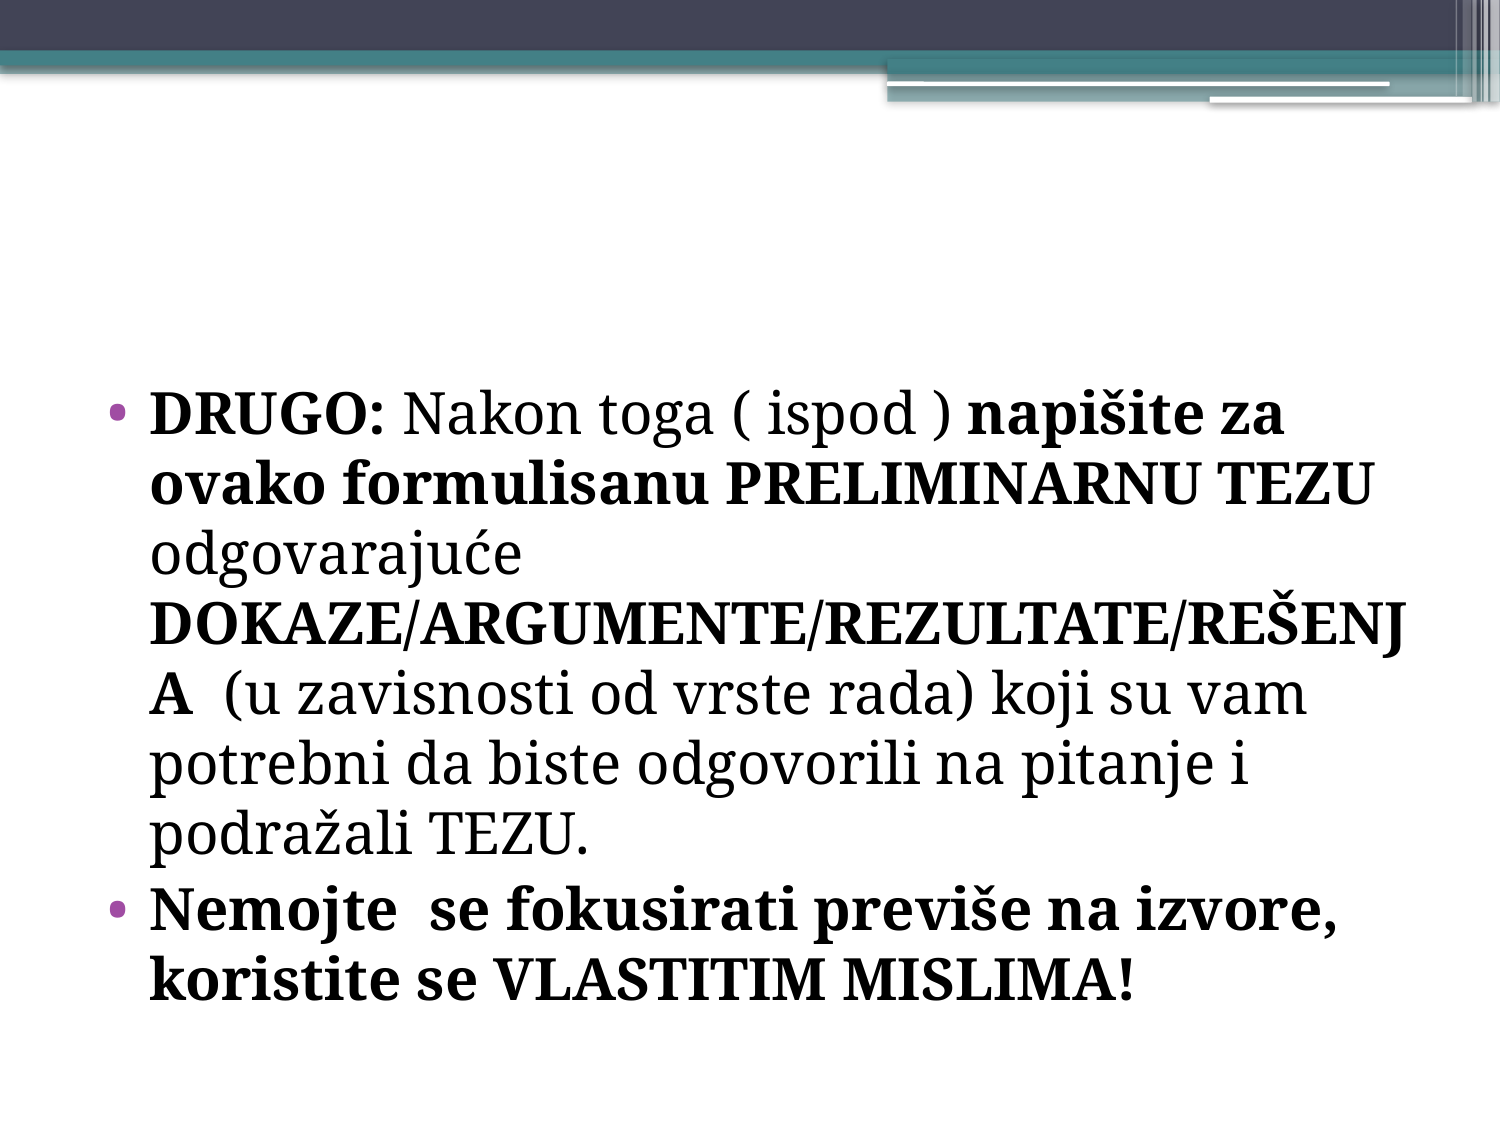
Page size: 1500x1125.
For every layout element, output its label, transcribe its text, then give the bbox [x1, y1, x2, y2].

list DRUGO: Nakon toga ( ispod ) napišite za ovako formulisanu PRELIMINARNU TEZU odgovarajuće DOKAZE/ARGUMENTE/REZULTATE/REŠENJA (u zavisnosti od vrste rada) koji su vam potrebni da biste odgovorili na pitanje i podražali TEZU. Nemojte se fokusirati previše na izvore, koristite se VLASTITIM MISLIMA! [75, 368, 1425, 1079]
